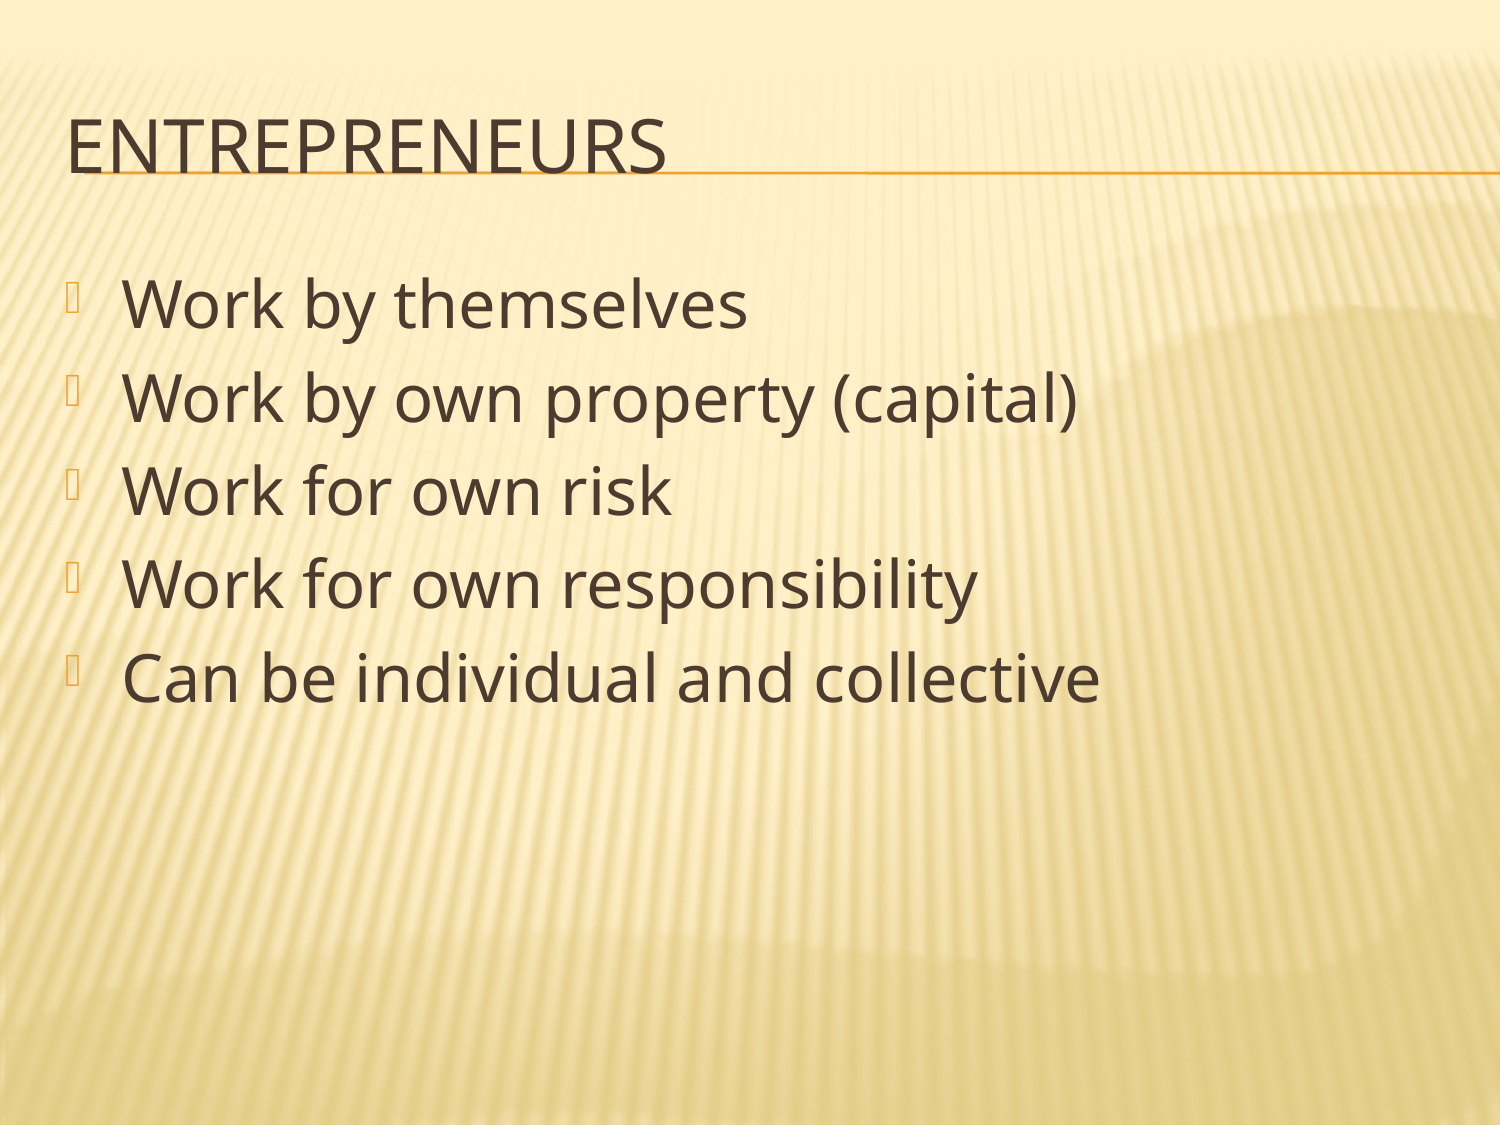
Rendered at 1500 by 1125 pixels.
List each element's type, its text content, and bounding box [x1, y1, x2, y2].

list Work by themselves Work by own property (capital) Work for own risk Work for own responsibility Can be individual and collective [50, 254, 1475, 998]
title Entrepreneurs [50, 75, 1475, 213]
